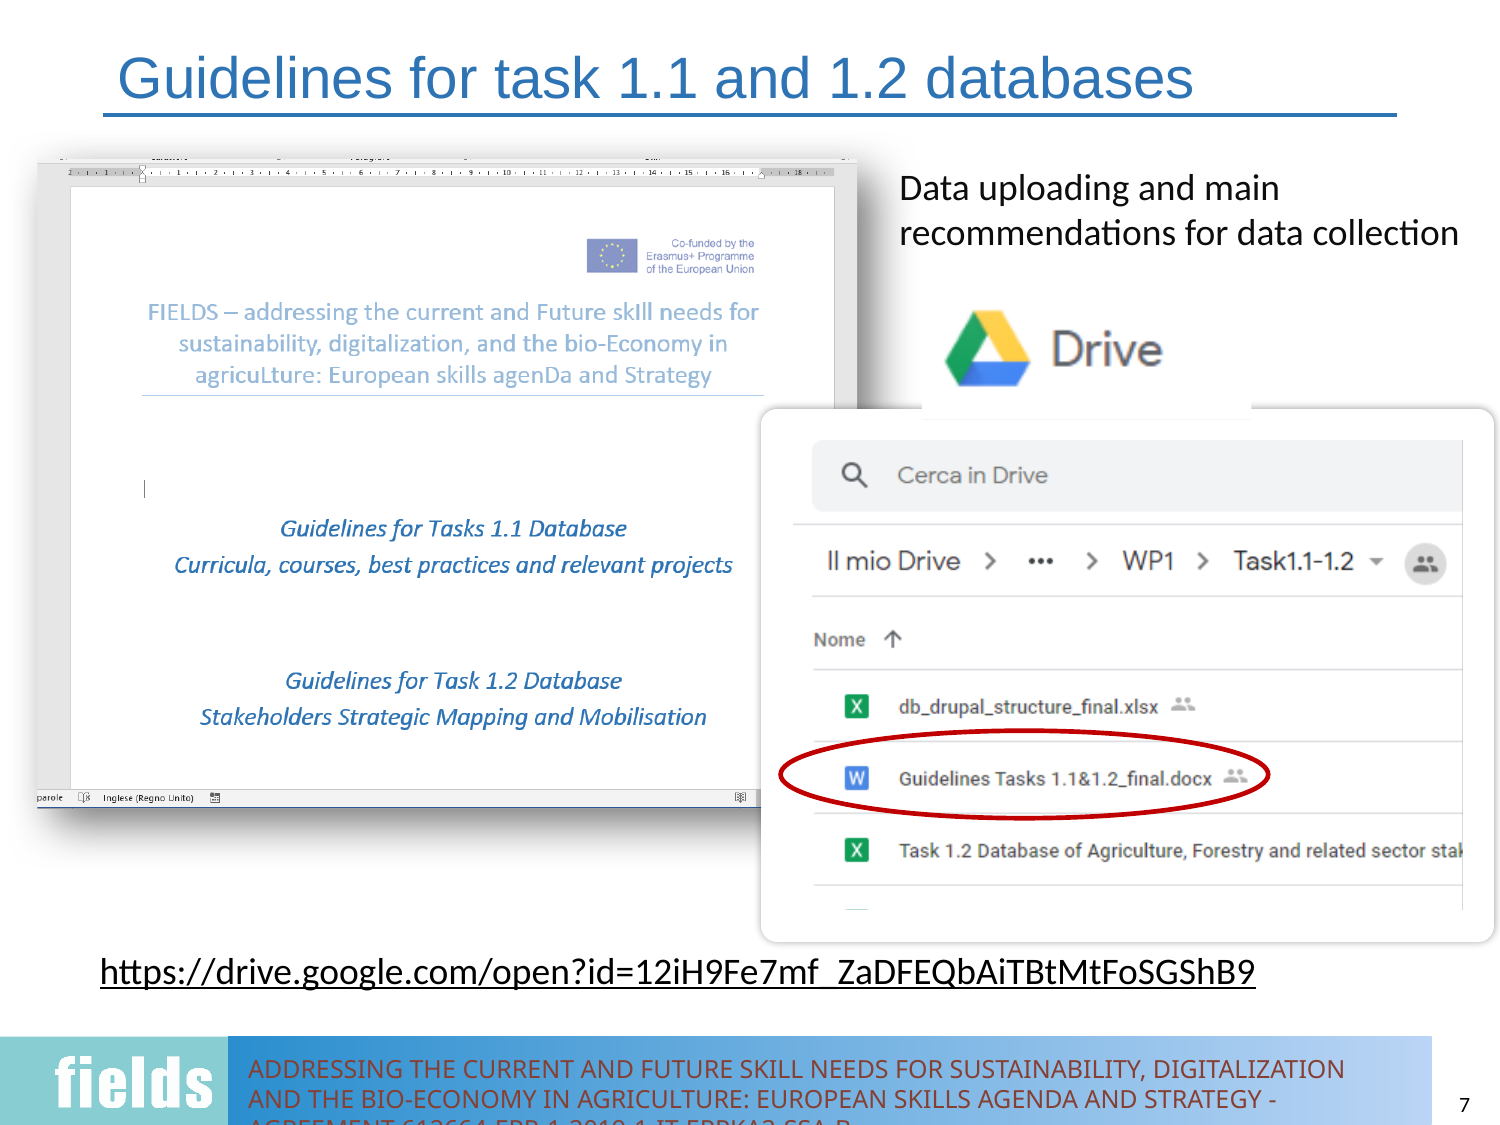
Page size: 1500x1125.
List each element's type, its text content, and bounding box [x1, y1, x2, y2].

text_box Data uploading and main recommendations for data collection [884, 155, 1486, 260]
text_box https://drive.google.com/open?id=12iH9Fe7mf_ZaDFEQbAiTBtMtFoSGShB9 [84, 939, 1330, 1000]
picture [37, 159, 1463, 911]
title Guidelines for task 1.1 and 1.2 databases [103, 40, 1397, 130]
slide_number 7 [1147, 1085, 1486, 1123]
picture [52, 1056, 212, 1108]
picture [921, 295, 1252, 420]
